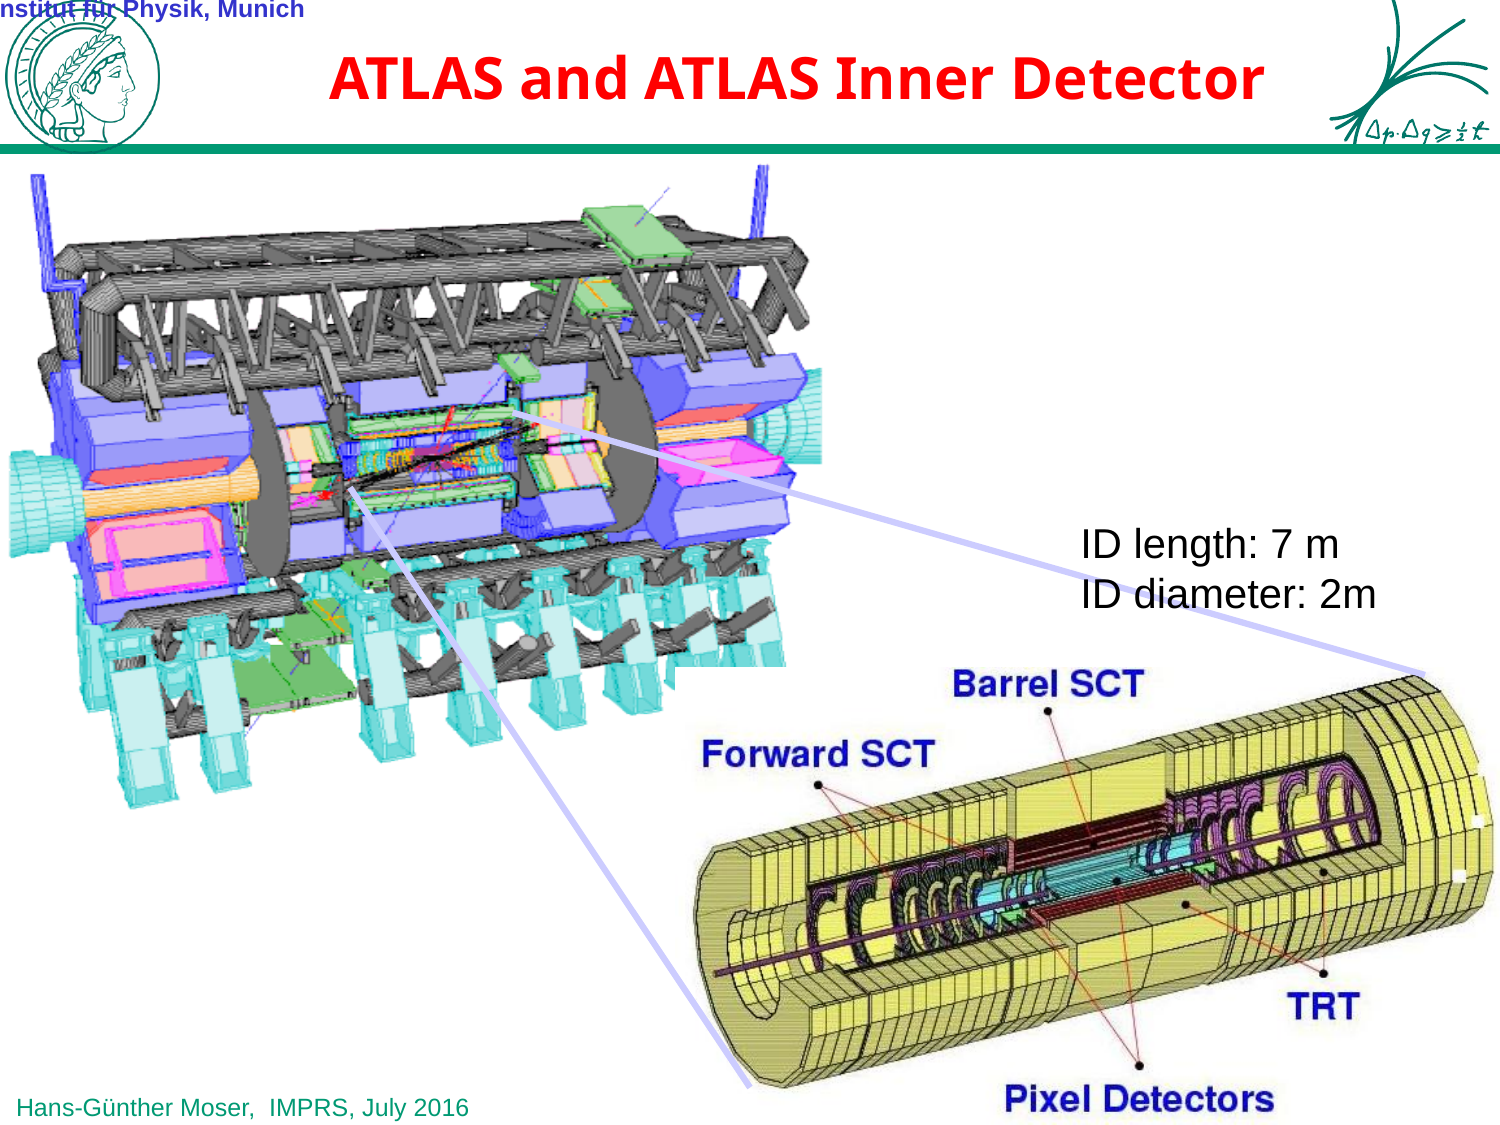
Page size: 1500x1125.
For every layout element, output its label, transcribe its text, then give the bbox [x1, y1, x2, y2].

picture [0, 162, 1500, 1125]
picture [5, 0, 160, 154]
text_box ID length: 7 m ID diameter: 2m [1065, 509, 1393, 625]
title ATLAS and ATLAS Inner Detector [253, 0, 1342, 159]
